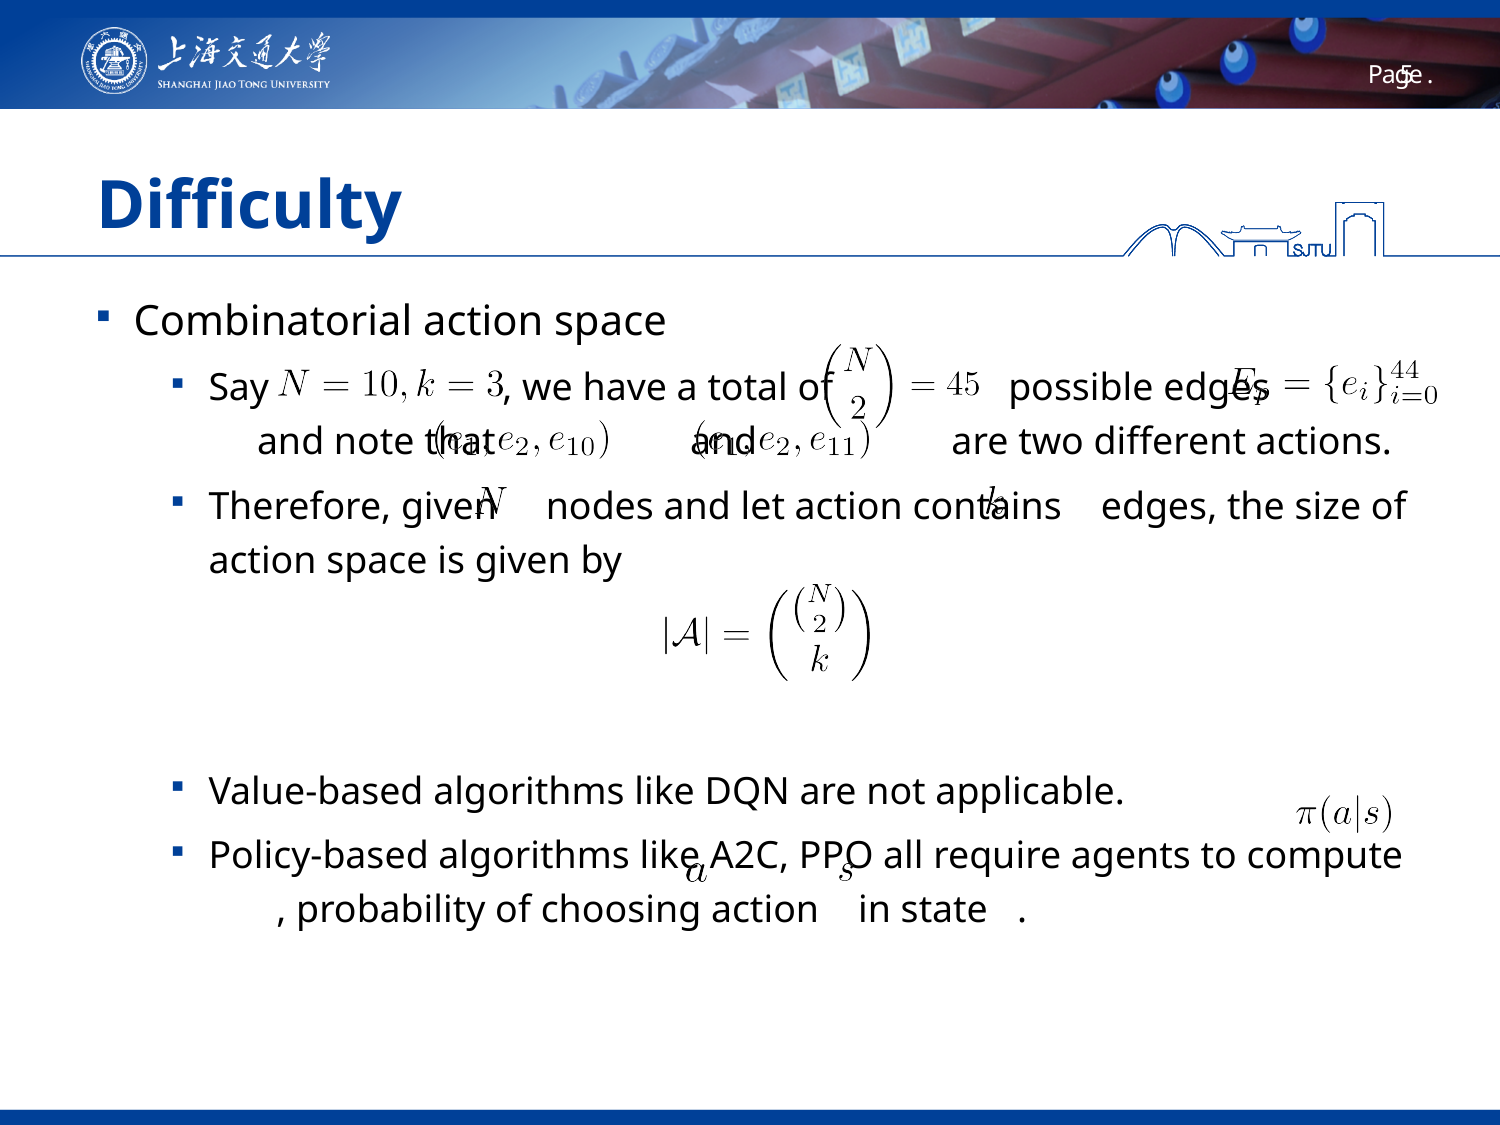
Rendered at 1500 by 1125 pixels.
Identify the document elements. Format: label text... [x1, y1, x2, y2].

picture [838, 863, 853, 881]
picture [1228, 360, 1437, 405]
picture [986, 486, 1004, 514]
title Difficulty [81, 160, 1455, 255]
picture [696, 344, 979, 459]
picture [686, 863, 707, 882]
picture [1295, 795, 1391, 833]
picture [278, 369, 503, 404]
picture [665, 584, 870, 681]
picture [435, 420, 608, 459]
list Combinatorial action space Say , we have a total of possible edges and note that and are two different actions. Therefore, given nodes and let action contains edges, the size of action space is given by Value-based algorithms like DQN are not applicable. Policy-based algorithms like A2C, PPO all require agents to compute , probability of choosing action in state . [81, 276, 1455, 1084]
picture [0, 18, 1500, 109]
picture [475, 487, 507, 514]
